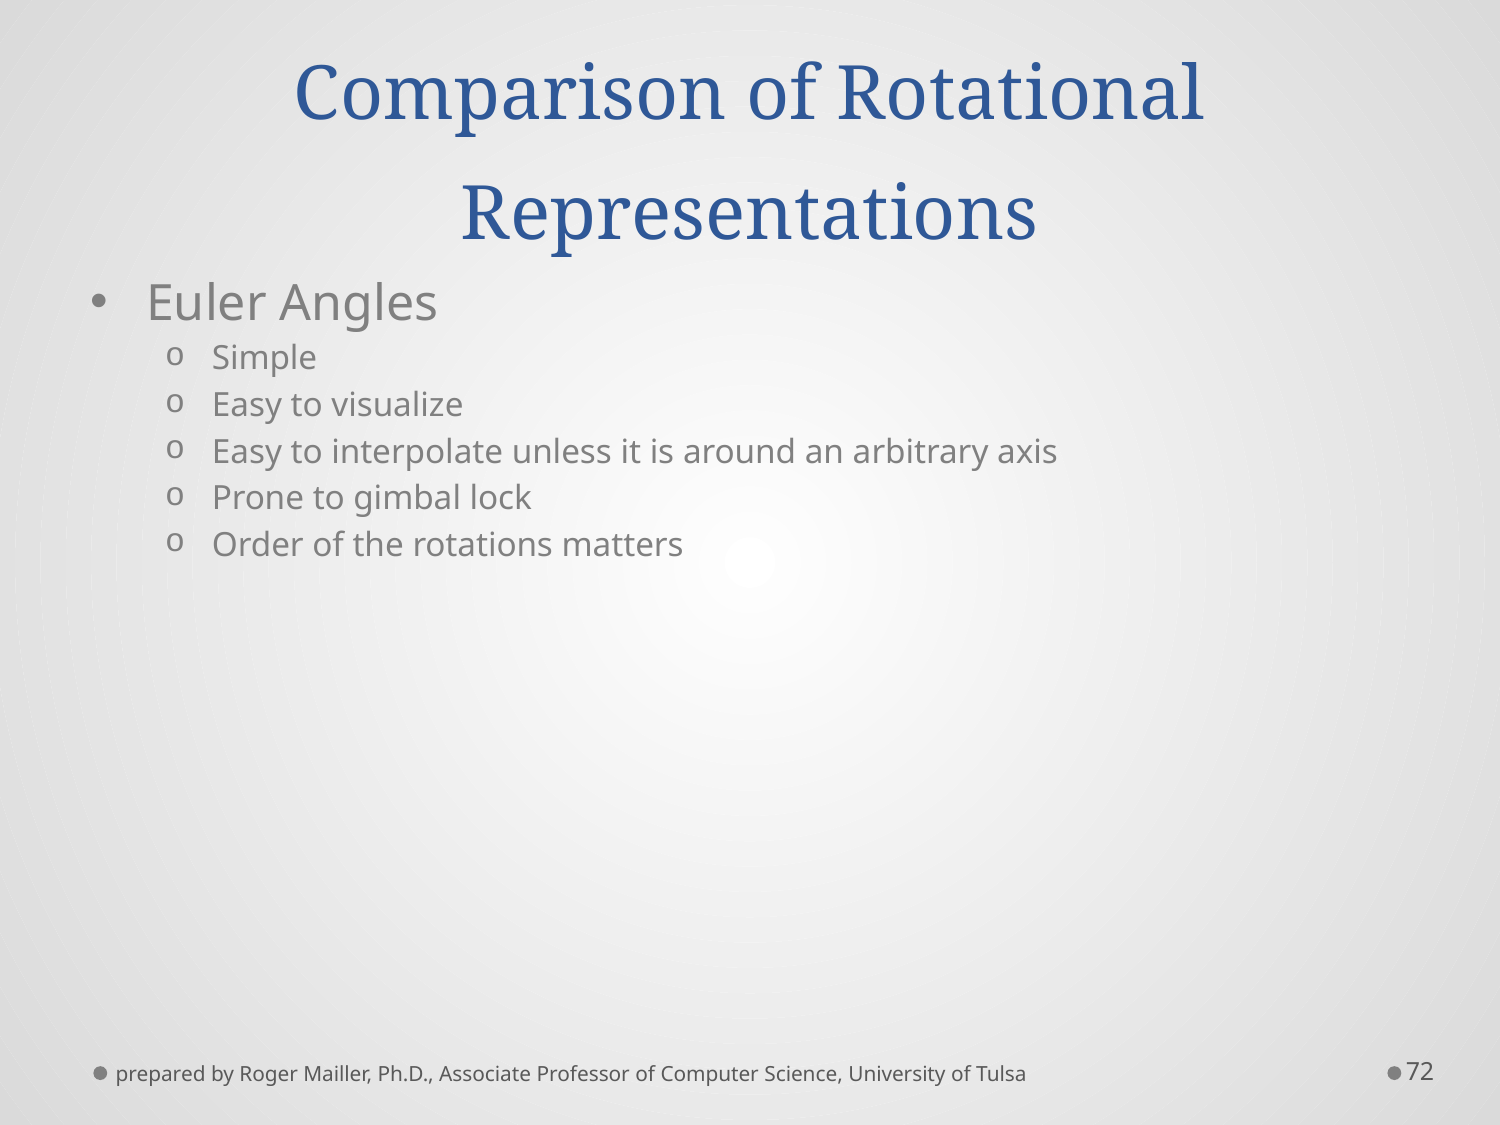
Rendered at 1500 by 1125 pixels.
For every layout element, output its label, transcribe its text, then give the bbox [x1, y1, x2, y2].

footer prepared by Roger Mailler, Ph.D., Associate Professor of Computer Science, University of Tulsa [108, 1042, 1250, 1103]
title Comparison of Rotational Representations [75, 0, 1425, 263]
slide_number 72 [1401, 1042, 1494, 1103]
